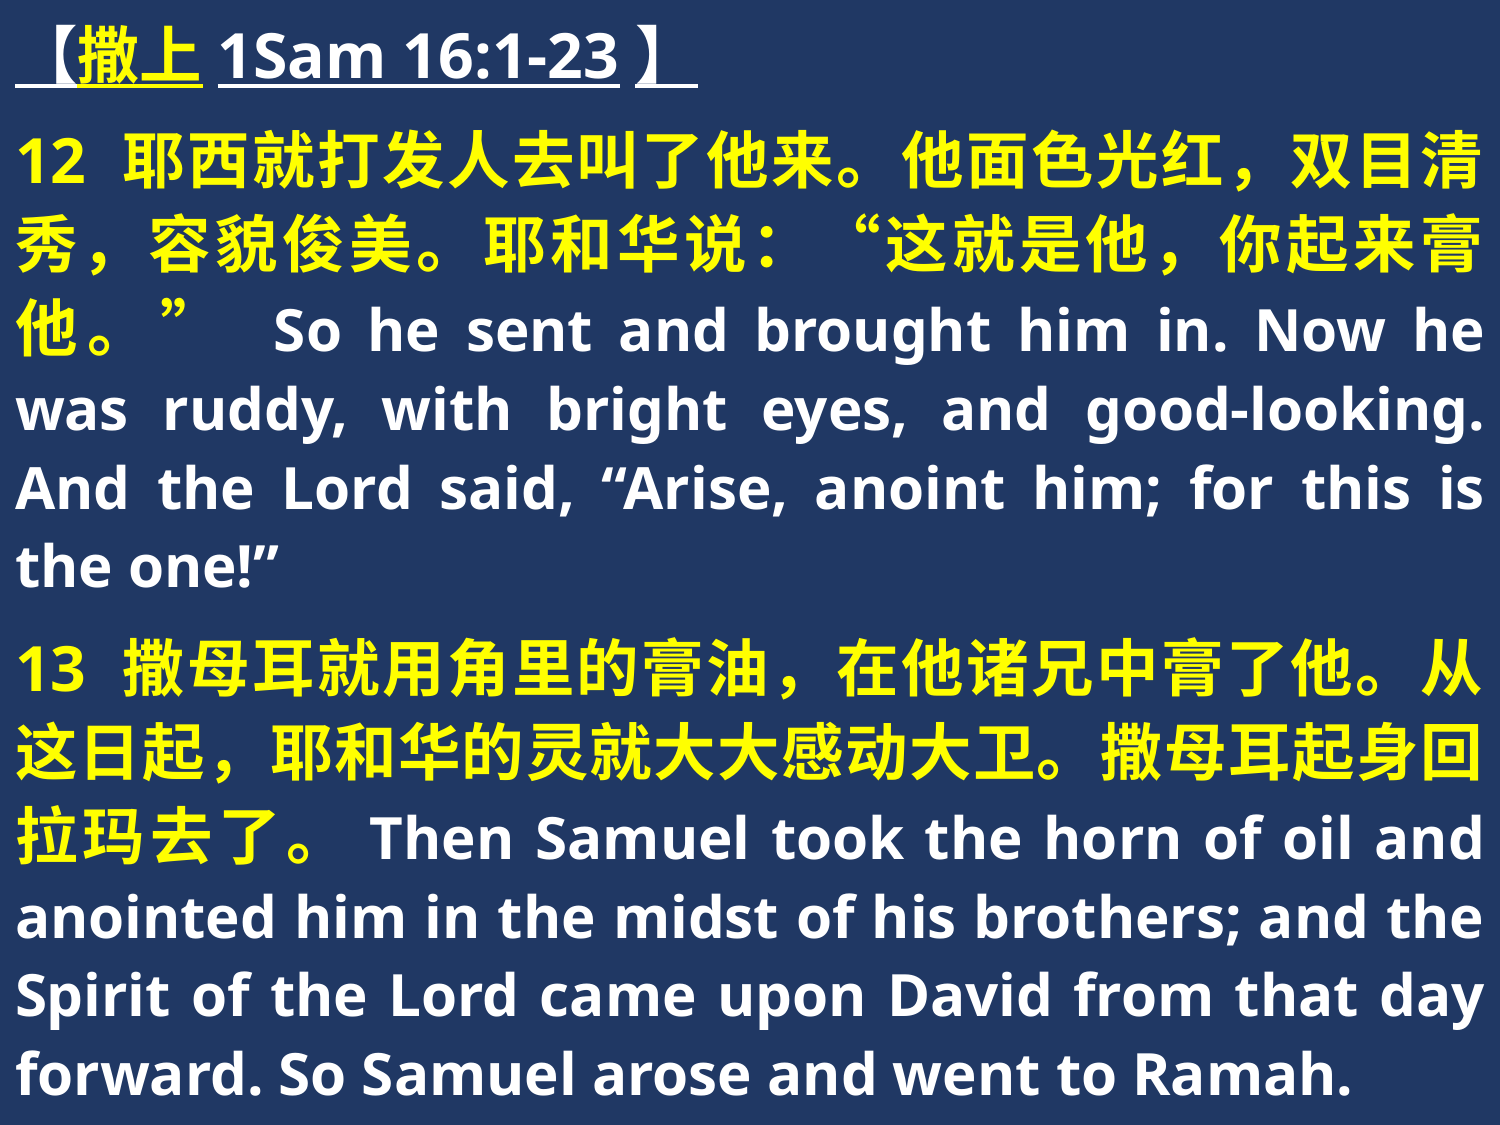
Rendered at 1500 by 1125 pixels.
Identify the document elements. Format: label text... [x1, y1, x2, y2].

list 【撒上1Sam 16:1-23】 12 耶西就打发人去叫了他来。他面色光红，双目清秀，容貌俊美。耶和华说：“这就是他，你起来膏他。” So he sent and brought him in. Now he was ruddy, with bright eyes, and good-looking. And the Lord said, “Arise, anoint him; for this is the one!” 13 撒母耳就用角里的膏油，在他诸兄中膏了他。从这日起，耶和华的灵就大大感动大卫。撒母耳起身回拉玛去了。Then Samuel took the horn of oil and anointed him in the midst of his brothers; and the Spirit of the Lord came upon David from that day forward. So Samuel arose and went to Ramah. [0, 0, 1500, 1125]
